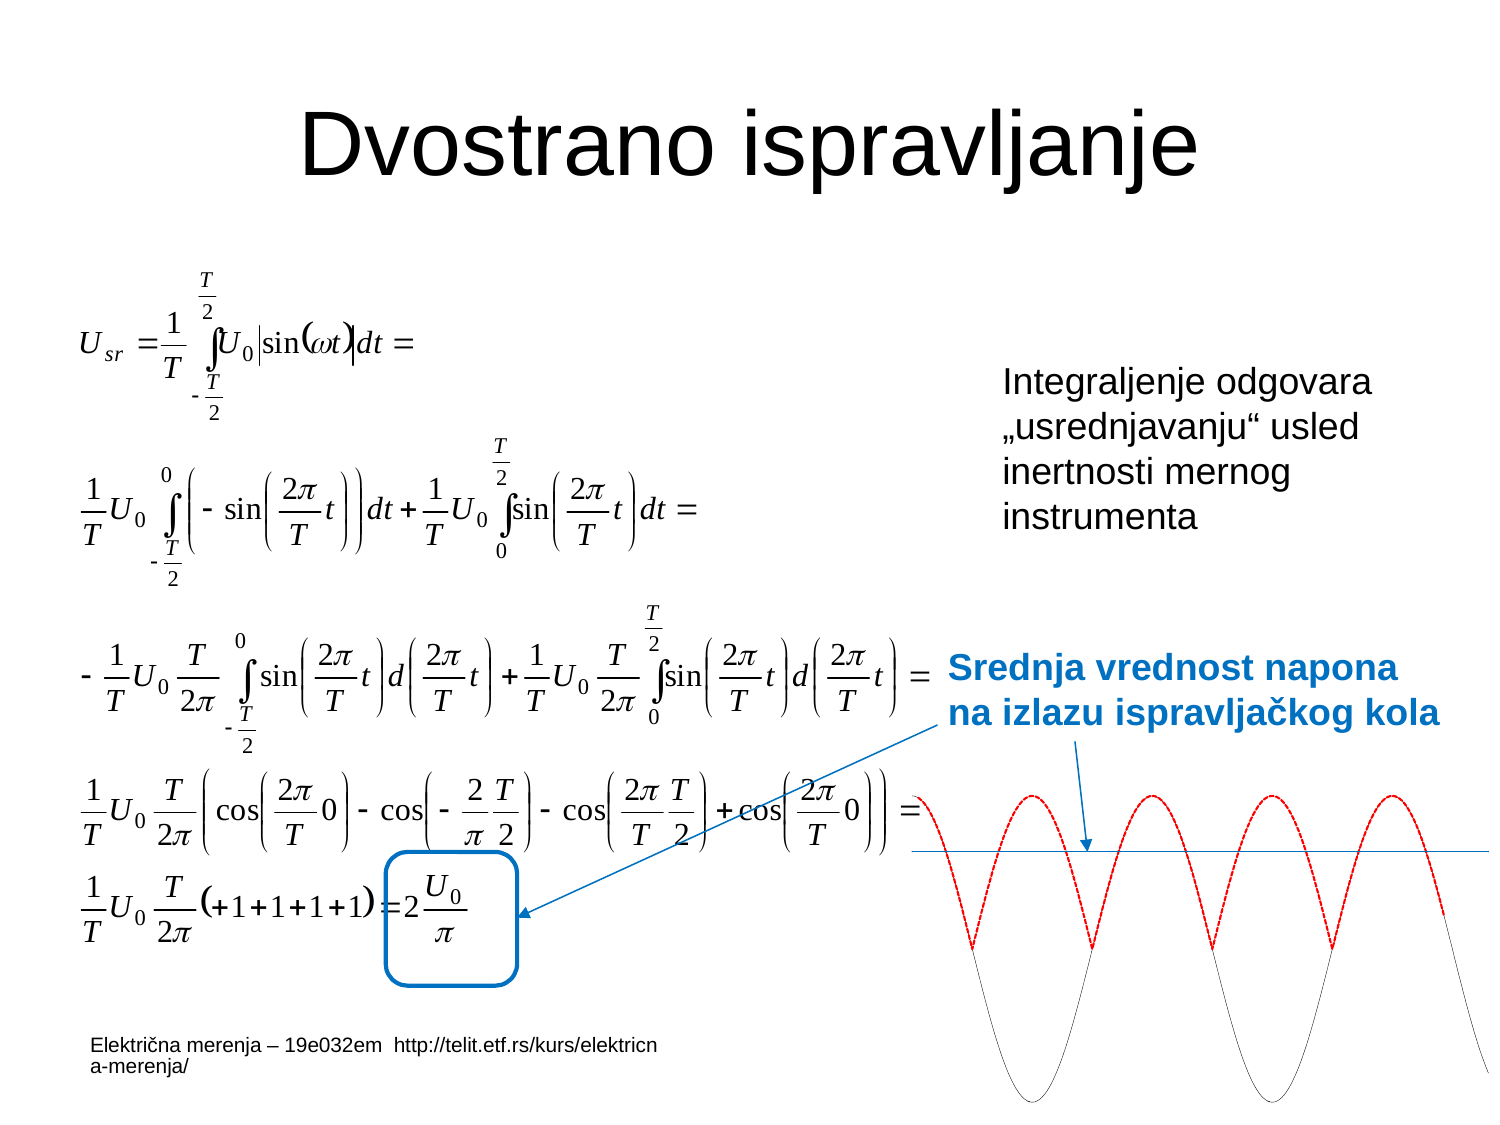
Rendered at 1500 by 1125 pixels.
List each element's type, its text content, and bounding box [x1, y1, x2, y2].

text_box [74, 262, 931, 953]
text_box [383, 961, 520, 988]
text_box Srednja vrednost napona na izlazu ispravljačkog kola [935, 635, 1455, 741]
picture [910, 793, 1490, 1103]
title Dvostrano ispravljanje [74, 44, 1426, 233]
footer Električna merenja – 19e032em http://telit.etf.rs/kurs/elektricna-merenja/ [74, 1024, 676, 1103]
text_box Integraljenje odgovara „usrednjavanju“ usled inertnosti mernog instrumenta [987, 349, 1413, 545]
